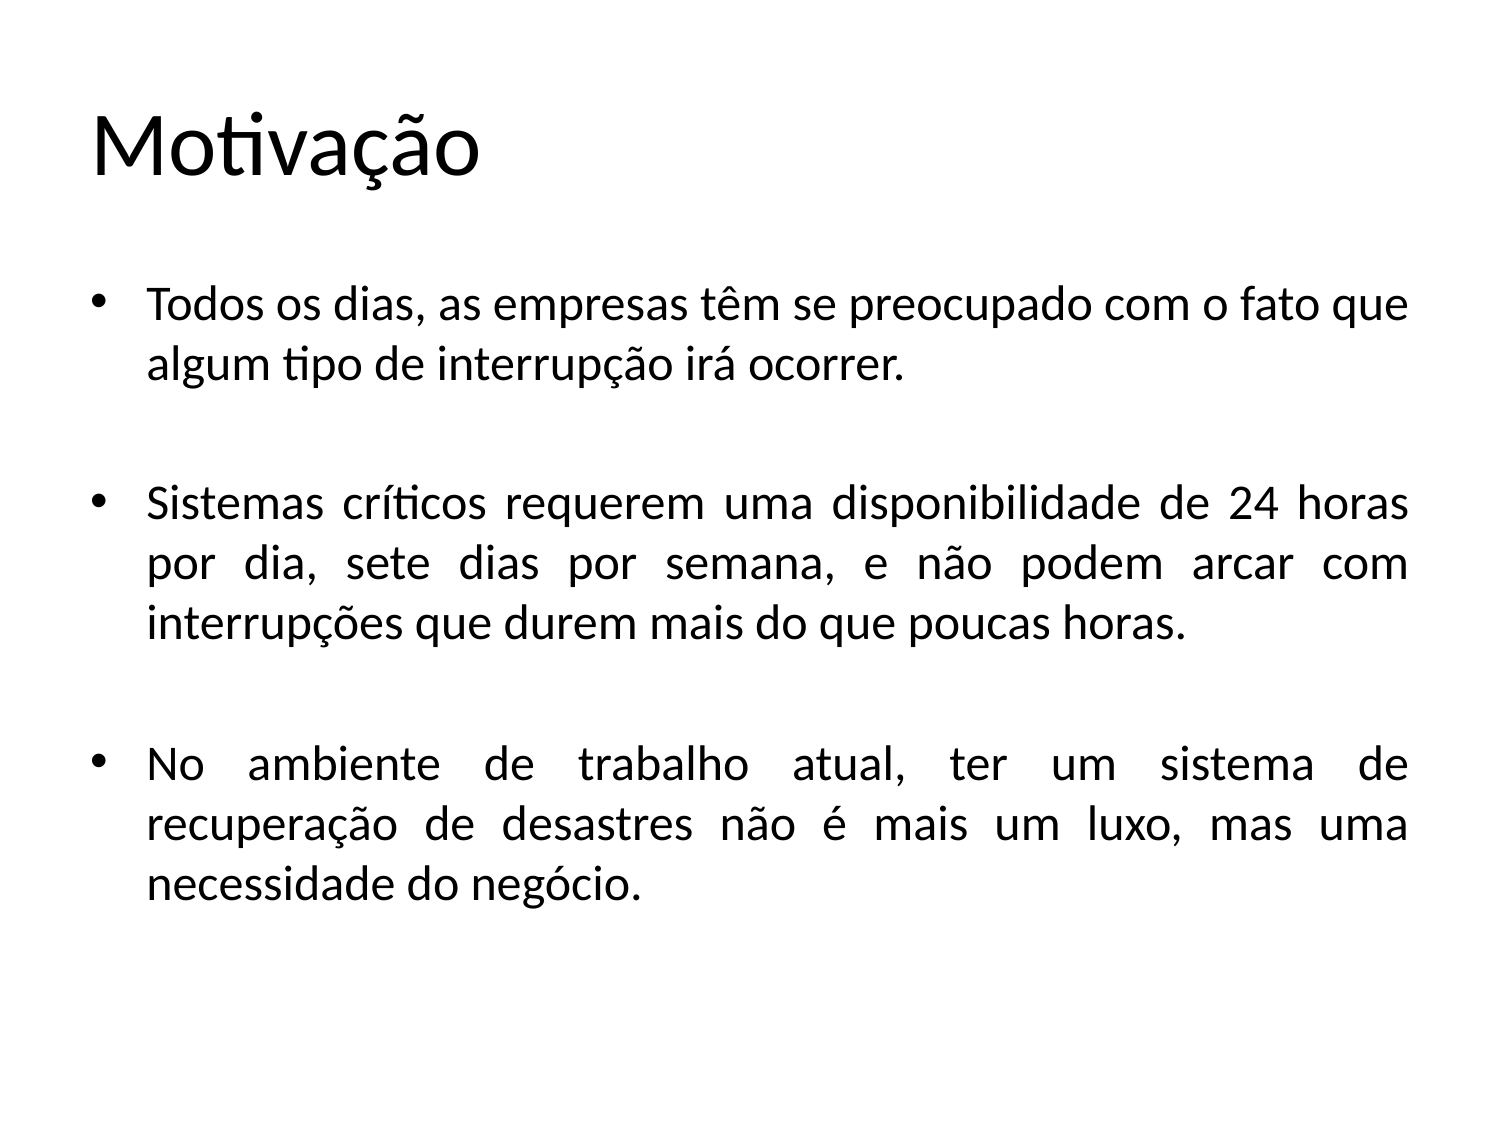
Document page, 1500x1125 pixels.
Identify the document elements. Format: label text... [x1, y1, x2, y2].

list Todos os dias, as empresas têm se preocupado com o fato que algum tipo de interrupção irá ocorrer. Sistemas críticos requerem uma disponibilidade de 24 horas por dia, sete dias por semana, e não podem arcar com interrupções que durem mais do que poucas horas. No ambiente de trabalho atual, ter um sistema de recuperação de desastres não é mais um luxo, mas uma necessidade do negócio. [75, 262, 1425, 1005]
title Motivação [75, 45, 1425, 233]
